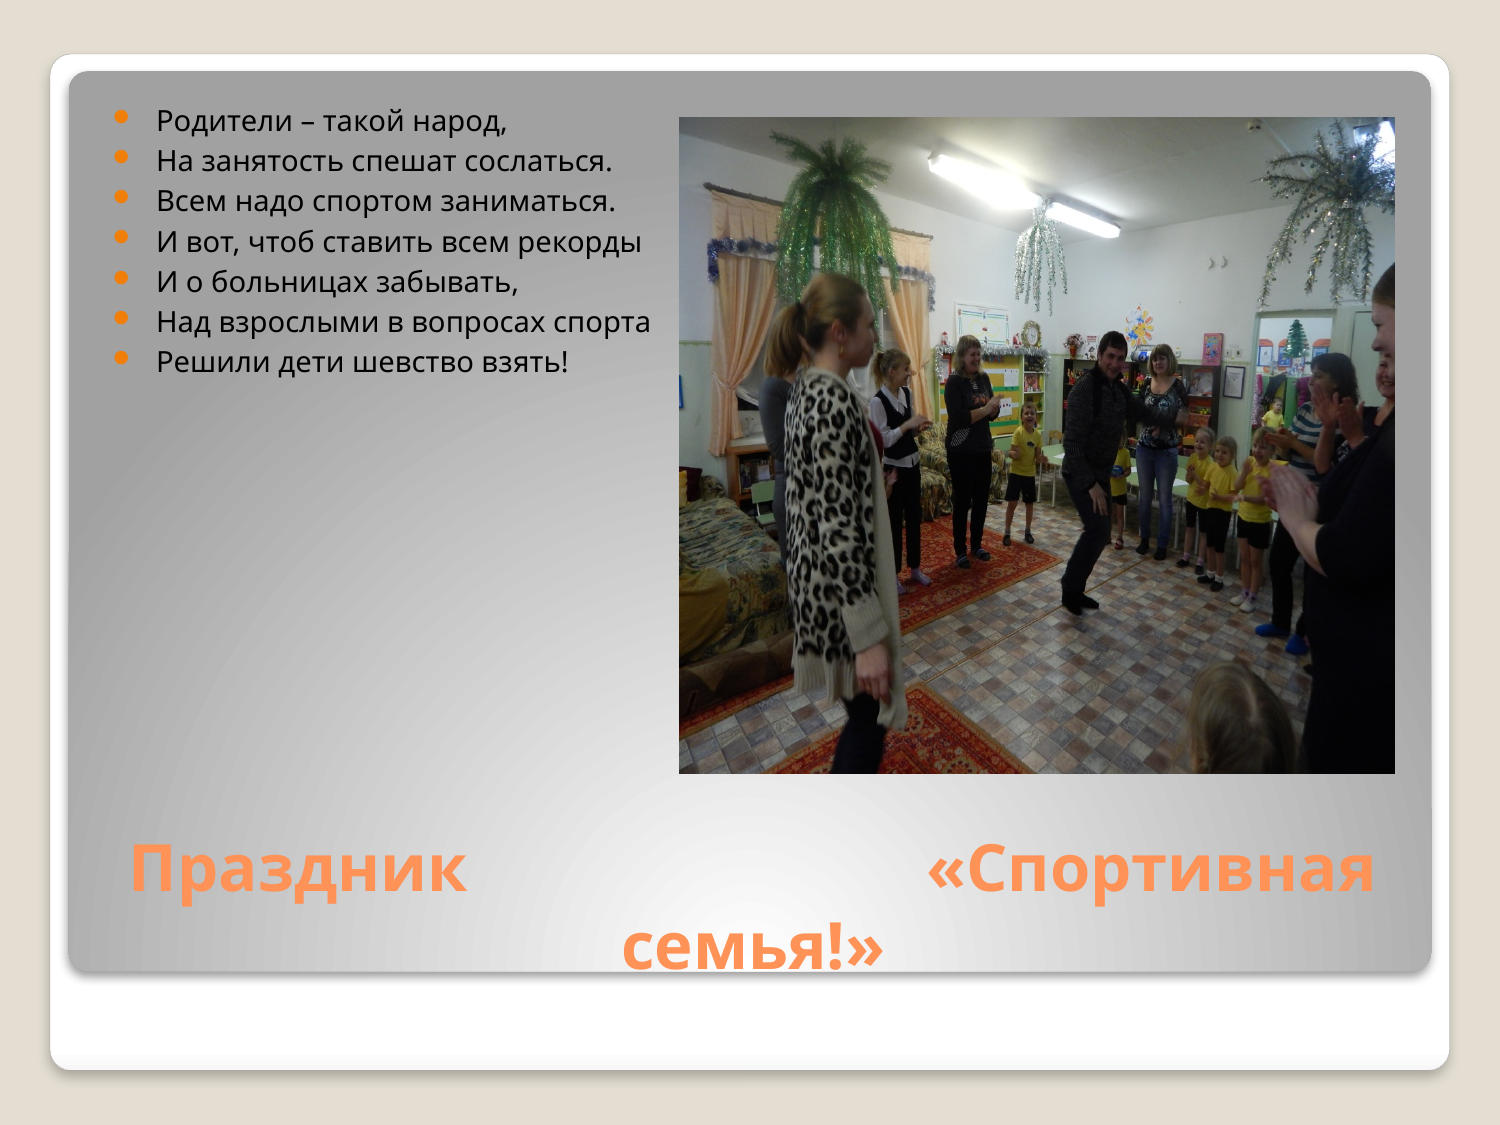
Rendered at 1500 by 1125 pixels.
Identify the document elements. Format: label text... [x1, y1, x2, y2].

list Родители – такой народ, На занятость спешат сослаться. Всем надо спортом заниматься. И вот, чтоб ставить всем рекорды И о больницах забывать, Над взрослыми в вопросах спорта Решили дети шевство взять! [82, 86, 1425, 774]
picture [679, 116, 1395, 774]
title Праздник «Спортивная семья!» [82, 817, 1425, 990]
